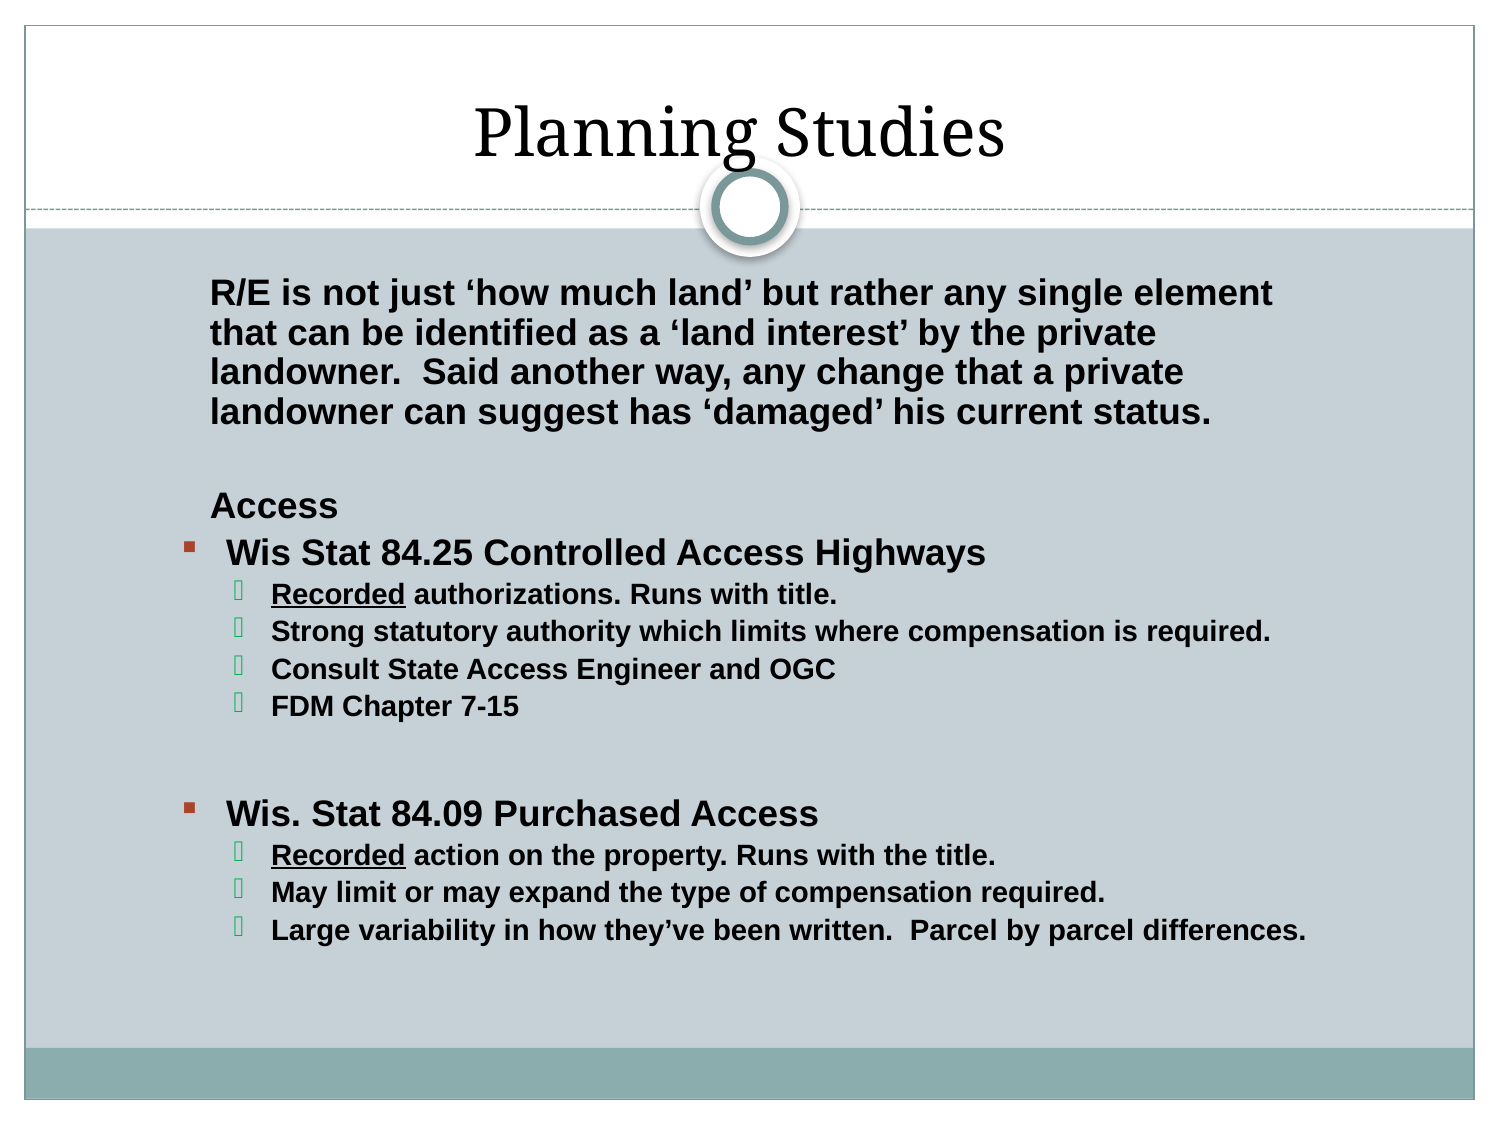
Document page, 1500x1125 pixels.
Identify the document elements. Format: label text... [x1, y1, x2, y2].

list R/E is not just ‘how much land’ but rather any single element that can be identified as a ‘land interest’ by the private landowner. Said another way, any change that a private landowner can suggest has ‘damaged’ his current status. Access Wis Stat 84.25 Controlled Access Highways Recorded authorizations. Runs with title. Strong statutory authority which limits where compensation is required. Consult State Access Engineer and OGC FDM Chapter 7-15 Wis. Stat 84.09 Purchased Access Recorded action on the property. Runs with the title. May limit or may expand the type of compensation required. Large variability in how they’ve been written. Parcel by parcel differences. [121, 215, 1359, 969]
title Planning Studies [121, 85, 1359, 178]
